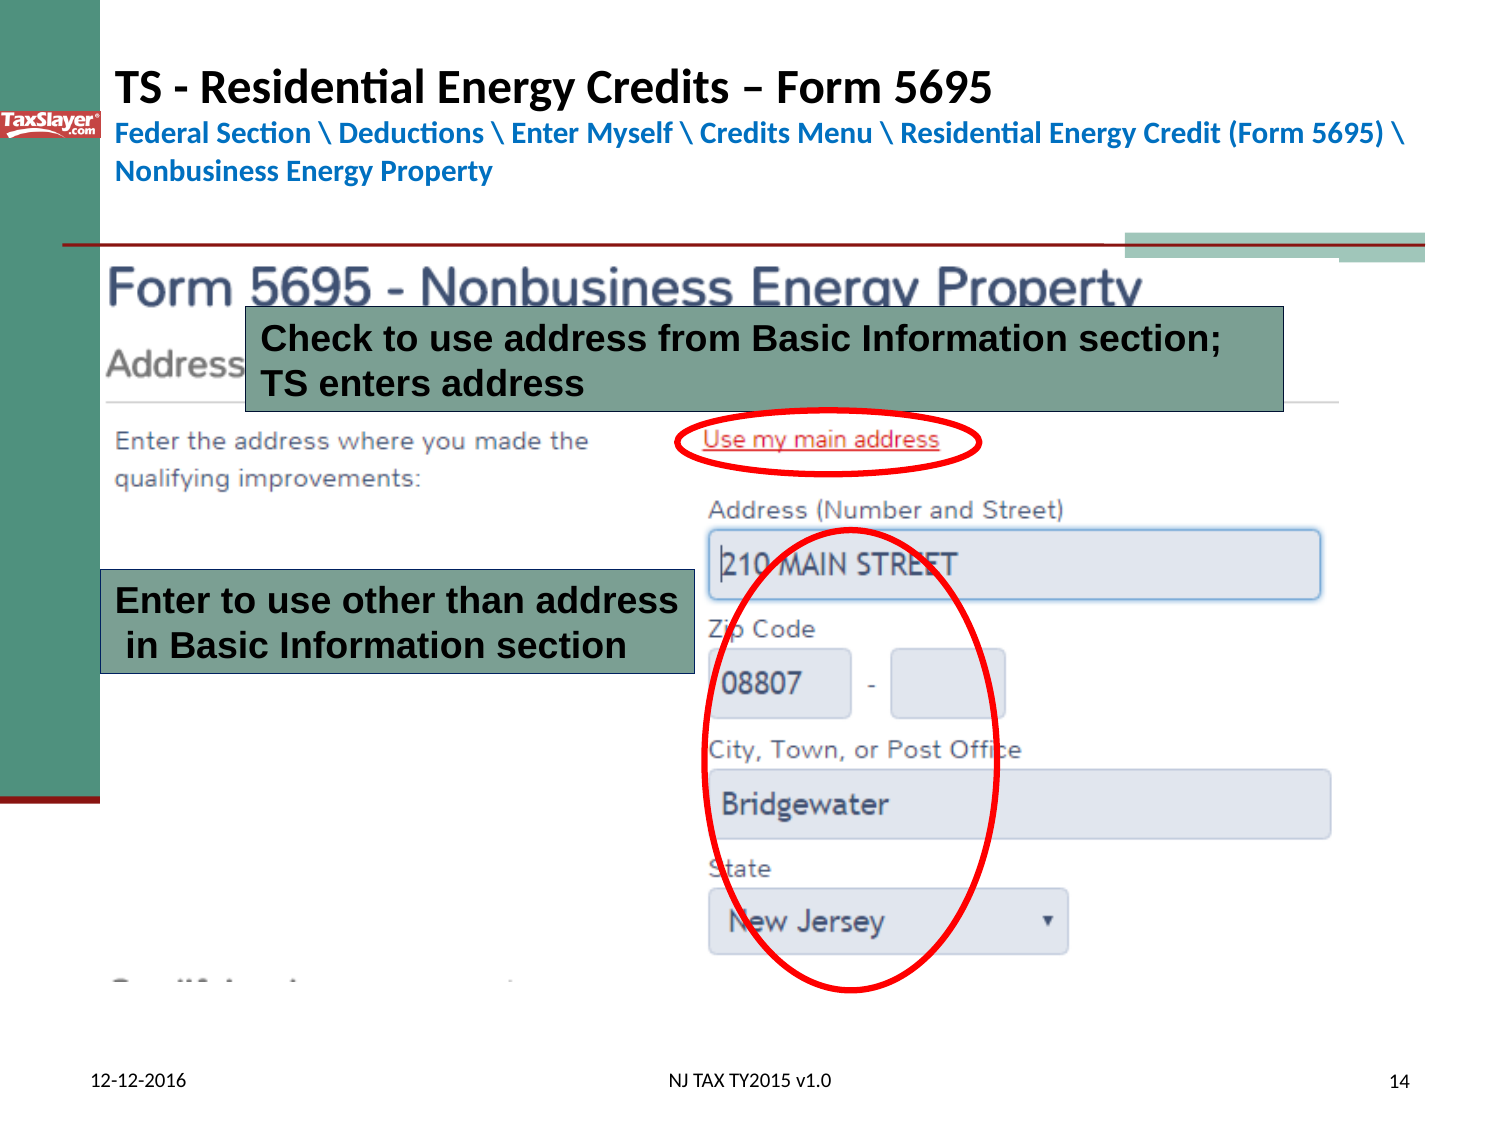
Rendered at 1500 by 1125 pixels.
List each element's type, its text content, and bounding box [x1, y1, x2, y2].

footer NJ TAX TY2015 v1.0 [496, 1050, 1004, 1100]
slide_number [74, 1049, 401, 1100]
title TS - Residential Energy Credits – Form 5695 Federal Section \ Deductions \ Enter Myself \ Credits Menu \ Residential Energy Credit (Form 5695) \ Nonbusiness Energy Property [99, 45, 1452, 234]
picture [101, 257, 1340, 982]
picture [0, 110, 101, 139]
slide_number 14 [1112, 1049, 1426, 1101]
